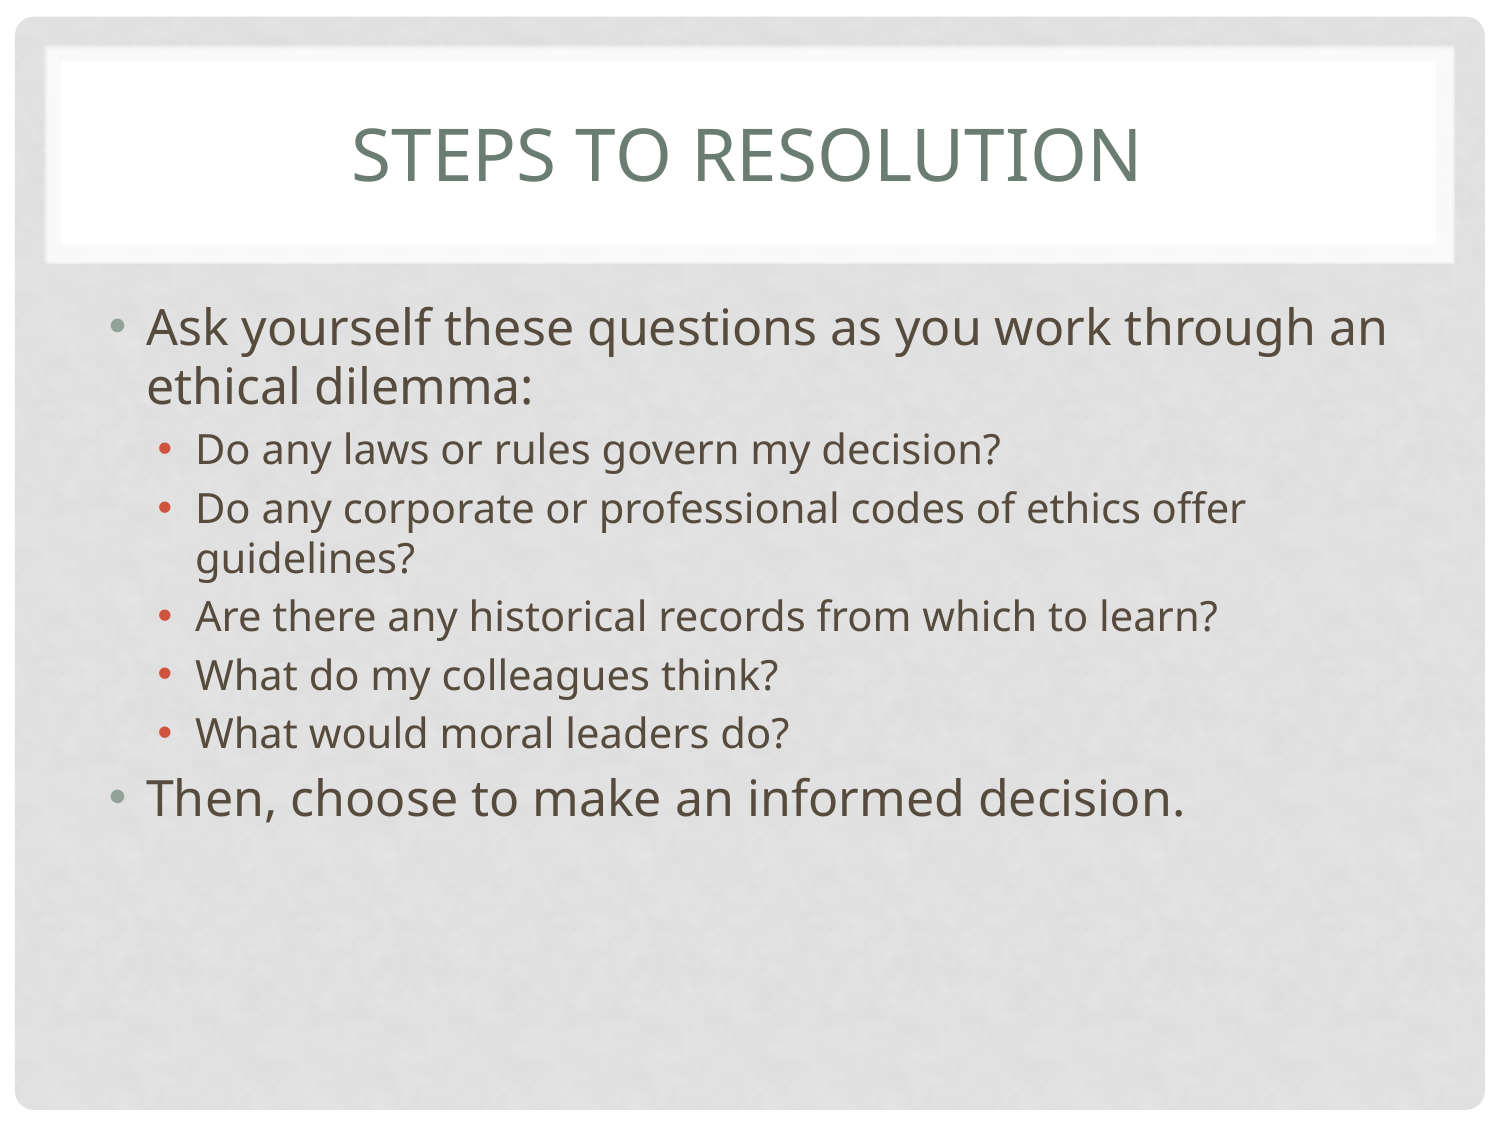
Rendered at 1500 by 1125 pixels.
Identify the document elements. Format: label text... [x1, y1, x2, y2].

list Ask yourself these questions as you work through an ethical dilemma: Do any laws or rules govern my decision? Do any corporate or professional codes of ethics offer guidelines? Are there any historical records from which to learn? What do my colleagues think? What would moral leaders do? Then, choose to make an informed decision. [75, 287, 1425, 1005]
title Steps to Resolution [69, 66, 1425, 238]
